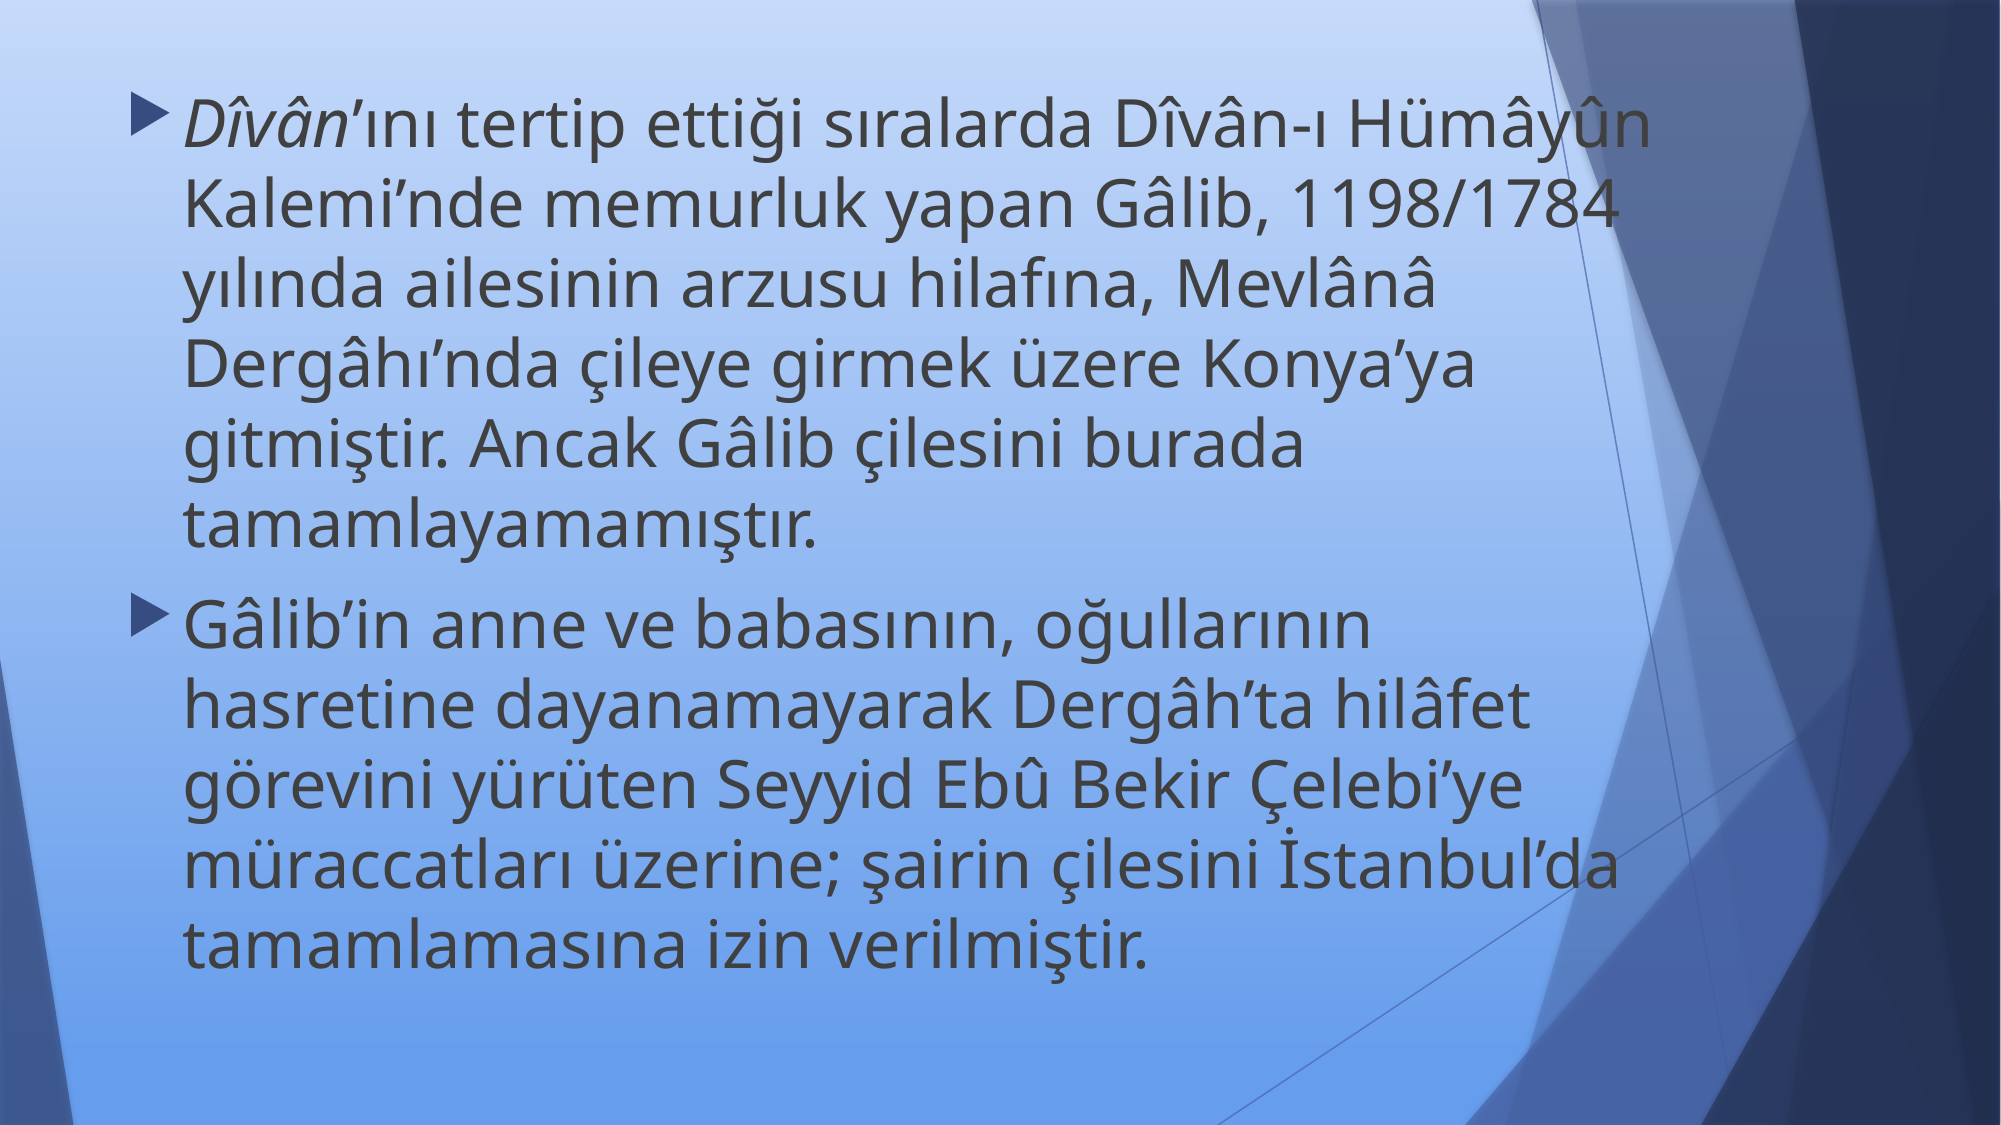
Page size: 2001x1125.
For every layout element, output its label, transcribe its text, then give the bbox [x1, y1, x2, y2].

list Dîvân’ını tertip ettiği sıralarda Dîvân-ı Hümâyûn Kalemi’nde memurluk yapan Gâlib, 1198/1784 yılında ailesinin arzusu hilafına, Mevlânâ Dergâhı’nda çileye girmek üzere Konya’ya gitmiştir. Ancak Gâlib çilesini burada tamamlayamamıştır. Gâlib’in anne ve babasının, oğullarının hasretine dayanamayarak Dergâh’ta hilâfet görevini yürüten Seyyid Ebû Bekir Çelebi’ye müraccatları üzerine; şairin çilesini İstanbul’da tamamlamasına izin verilmiştir. [111, 72, 1700, 992]
